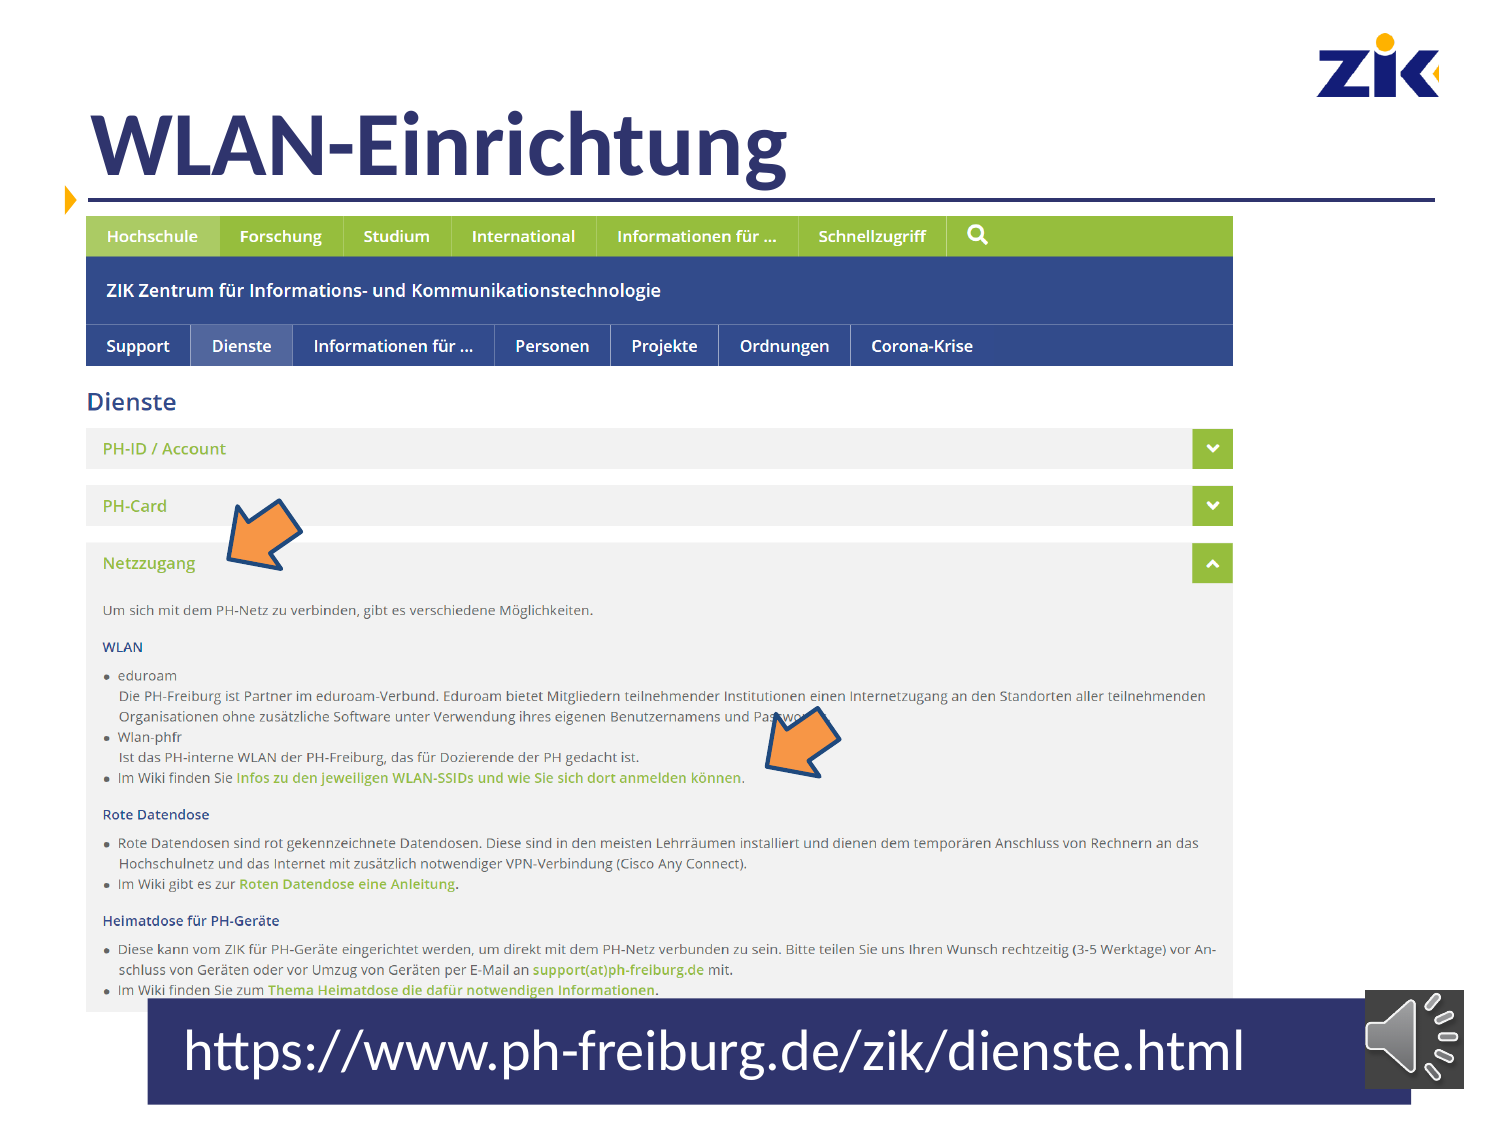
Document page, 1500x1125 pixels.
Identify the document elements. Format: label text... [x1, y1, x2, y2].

title WLAN-Einrichtung [75, 45, 1425, 233]
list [74, 208, 1257, 1012]
picture [1316, 33, 1439, 97]
picture [1364, 989, 1465, 1090]
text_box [147, 998, 1500, 1105]
